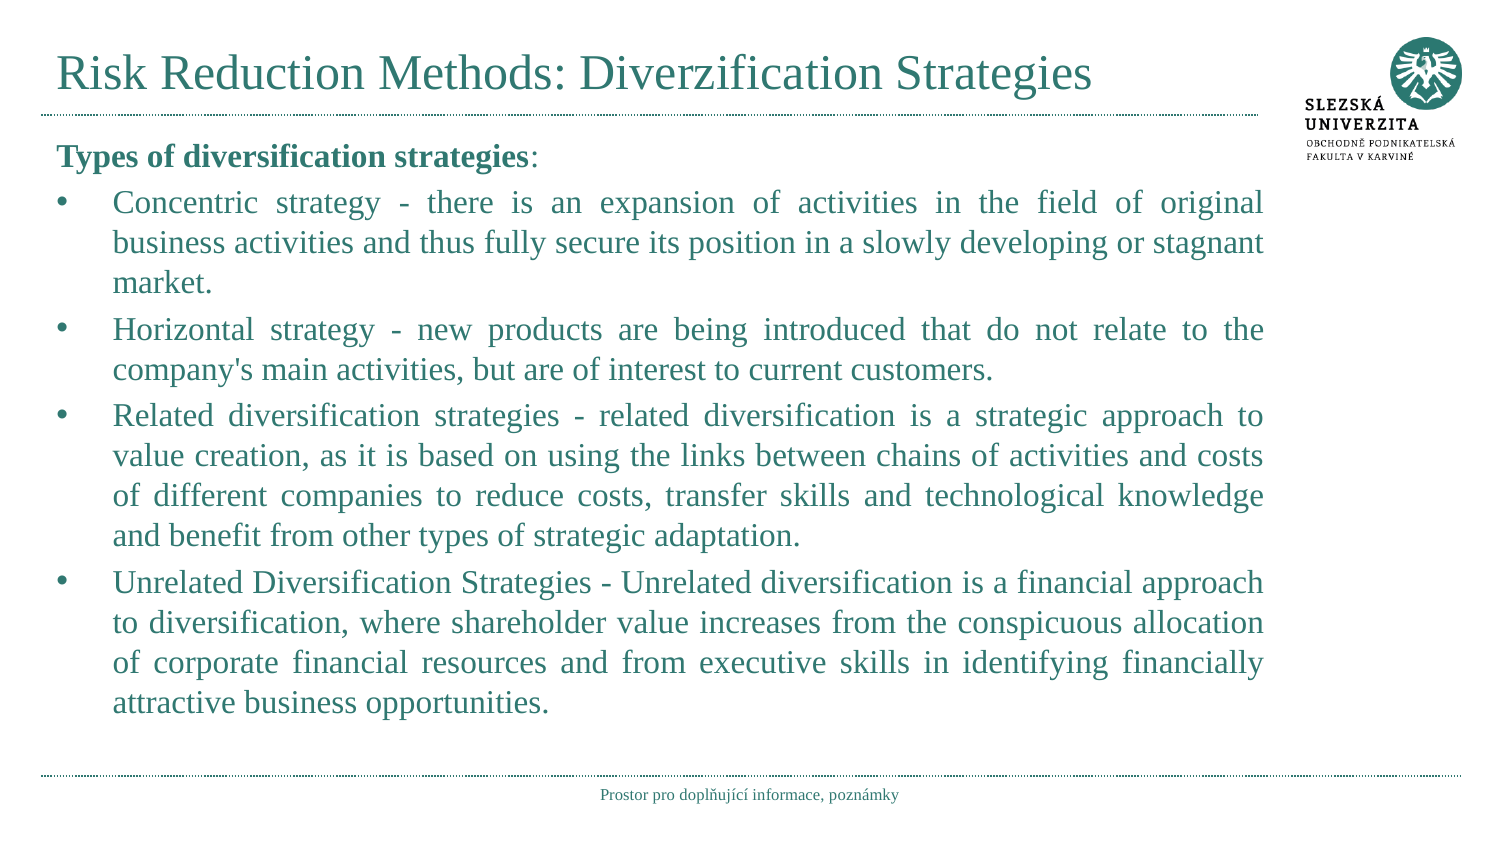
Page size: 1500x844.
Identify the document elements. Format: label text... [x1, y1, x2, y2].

picture [1305, 37, 1462, 160]
text_box Prostor pro doplňující informace, poznámky [442, 776, 1058, 811]
title Risk Reduction Methods: Diverzification Strategies [41, 32, 1176, 116]
text_box Types of diversification strategies: Concentric strategy - there is an expansion of activities in the field of original business activities and thus fully secure its position in a slowly developing or stagnant market. Horizontal strategy - new products are being introduced that do not relate to the company's main activities, but are of interest to current customers. Related diversification strategies - related diversification is a strategic approach to value creation, as it is based on using the links between chains of activities and costs of different companies to reduce costs, transfer skills and technological knowledge and benefit from other types of strategic adaptation. Unrelated Diversification Strategies - Unrelated diversification is a financial approach to diversification, where shareholder value increases from the conspicuous allocation of corporate financial resources and from executive skills in identifying financially attractive business opportunities. [41, 126, 1282, 635]
